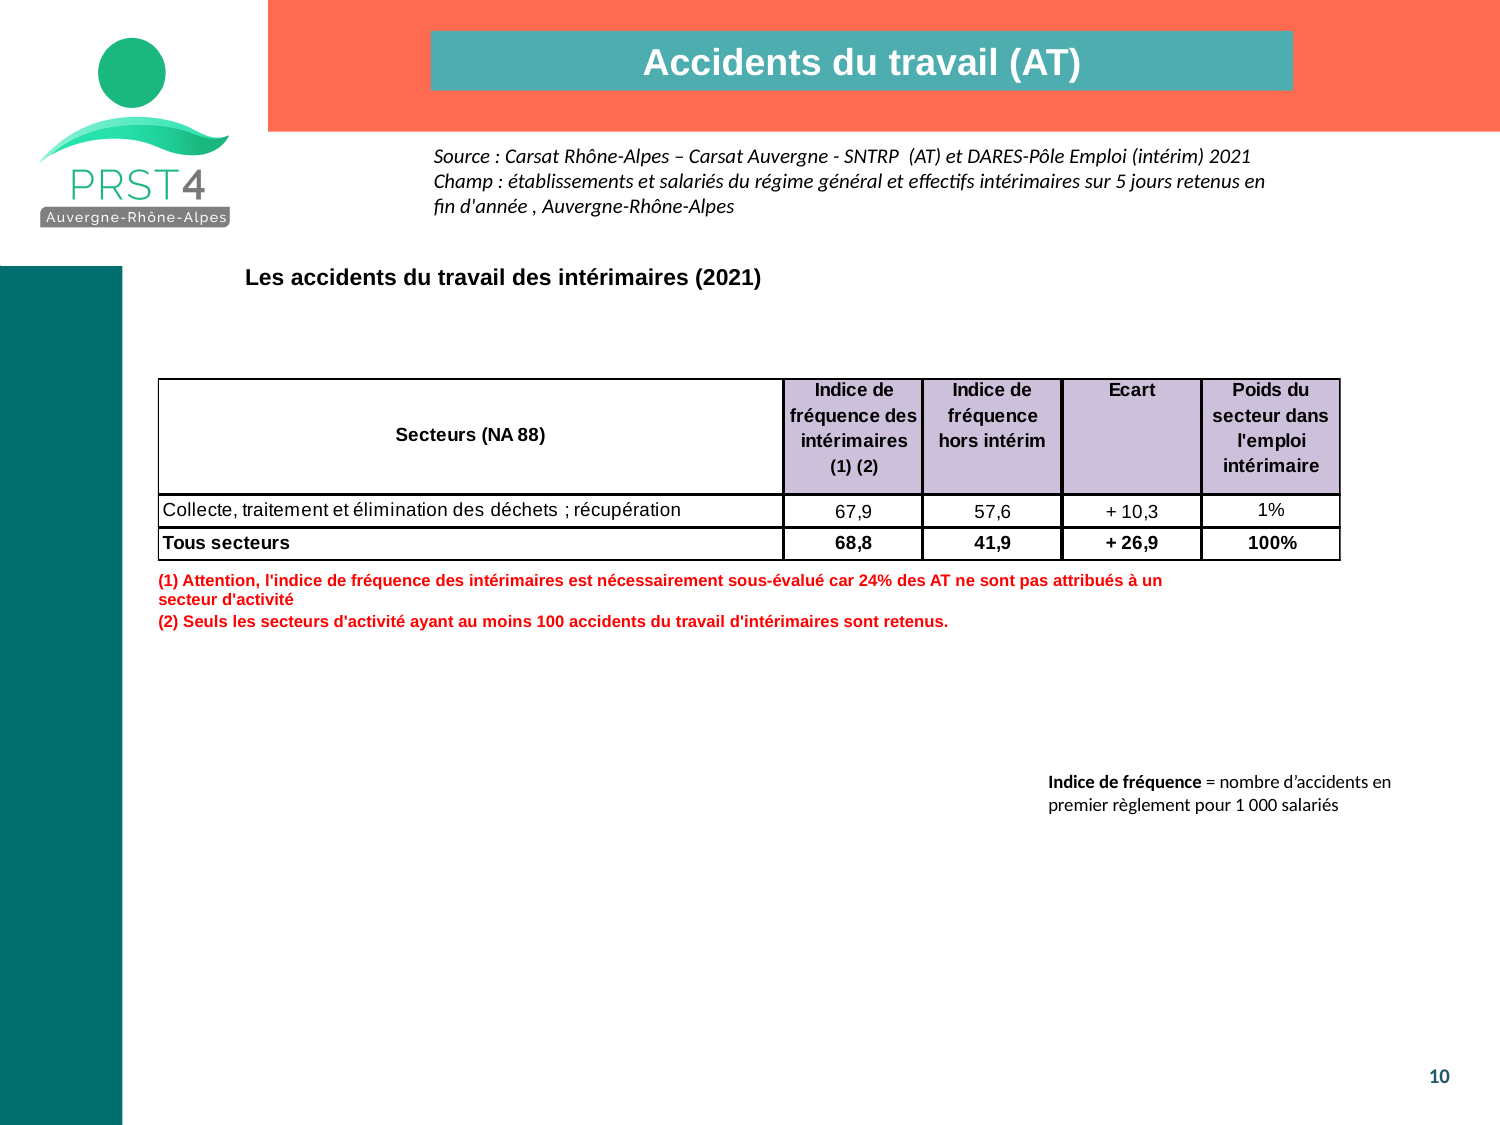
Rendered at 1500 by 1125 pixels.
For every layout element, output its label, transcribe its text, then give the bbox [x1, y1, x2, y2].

picture [1, 0, 268, 266]
text_box Source : Carsat Rhône-Alpes – Carsat Auvergne - SNTRP (AT) et DARES-Pôle Emploi (intérim) 2021 Champ : établissements et salariés du régime général et effectifs intérimaires sur 5 jours retenus en fin d'année , Auvergne-Rhône-Alpes [418, 135, 1294, 250]
text_box Accidents du travail (AT) [430, 30, 1294, 91]
text_box Indice de fréquence = nombre d’accidents en premier règlement pour 1 000 salariés [1033, 762, 1471, 843]
text_box Les accidents du travail des intérimaires (2021) [230, 255, 981, 298]
picture [157, 377, 1343, 563]
table_header (1) Attention, l'indice de fréquence des intérimaires est nécessairement sous-évalué car 24% des AT ne sont pas attribués à un secteur d'activité [157, 571, 1201, 611]
table_cell (2) Seuls les secteurs d'activité ayant au moins 100 accidents du travail d'intérimaires sont retenus. [157, 611, 1201, 642]
